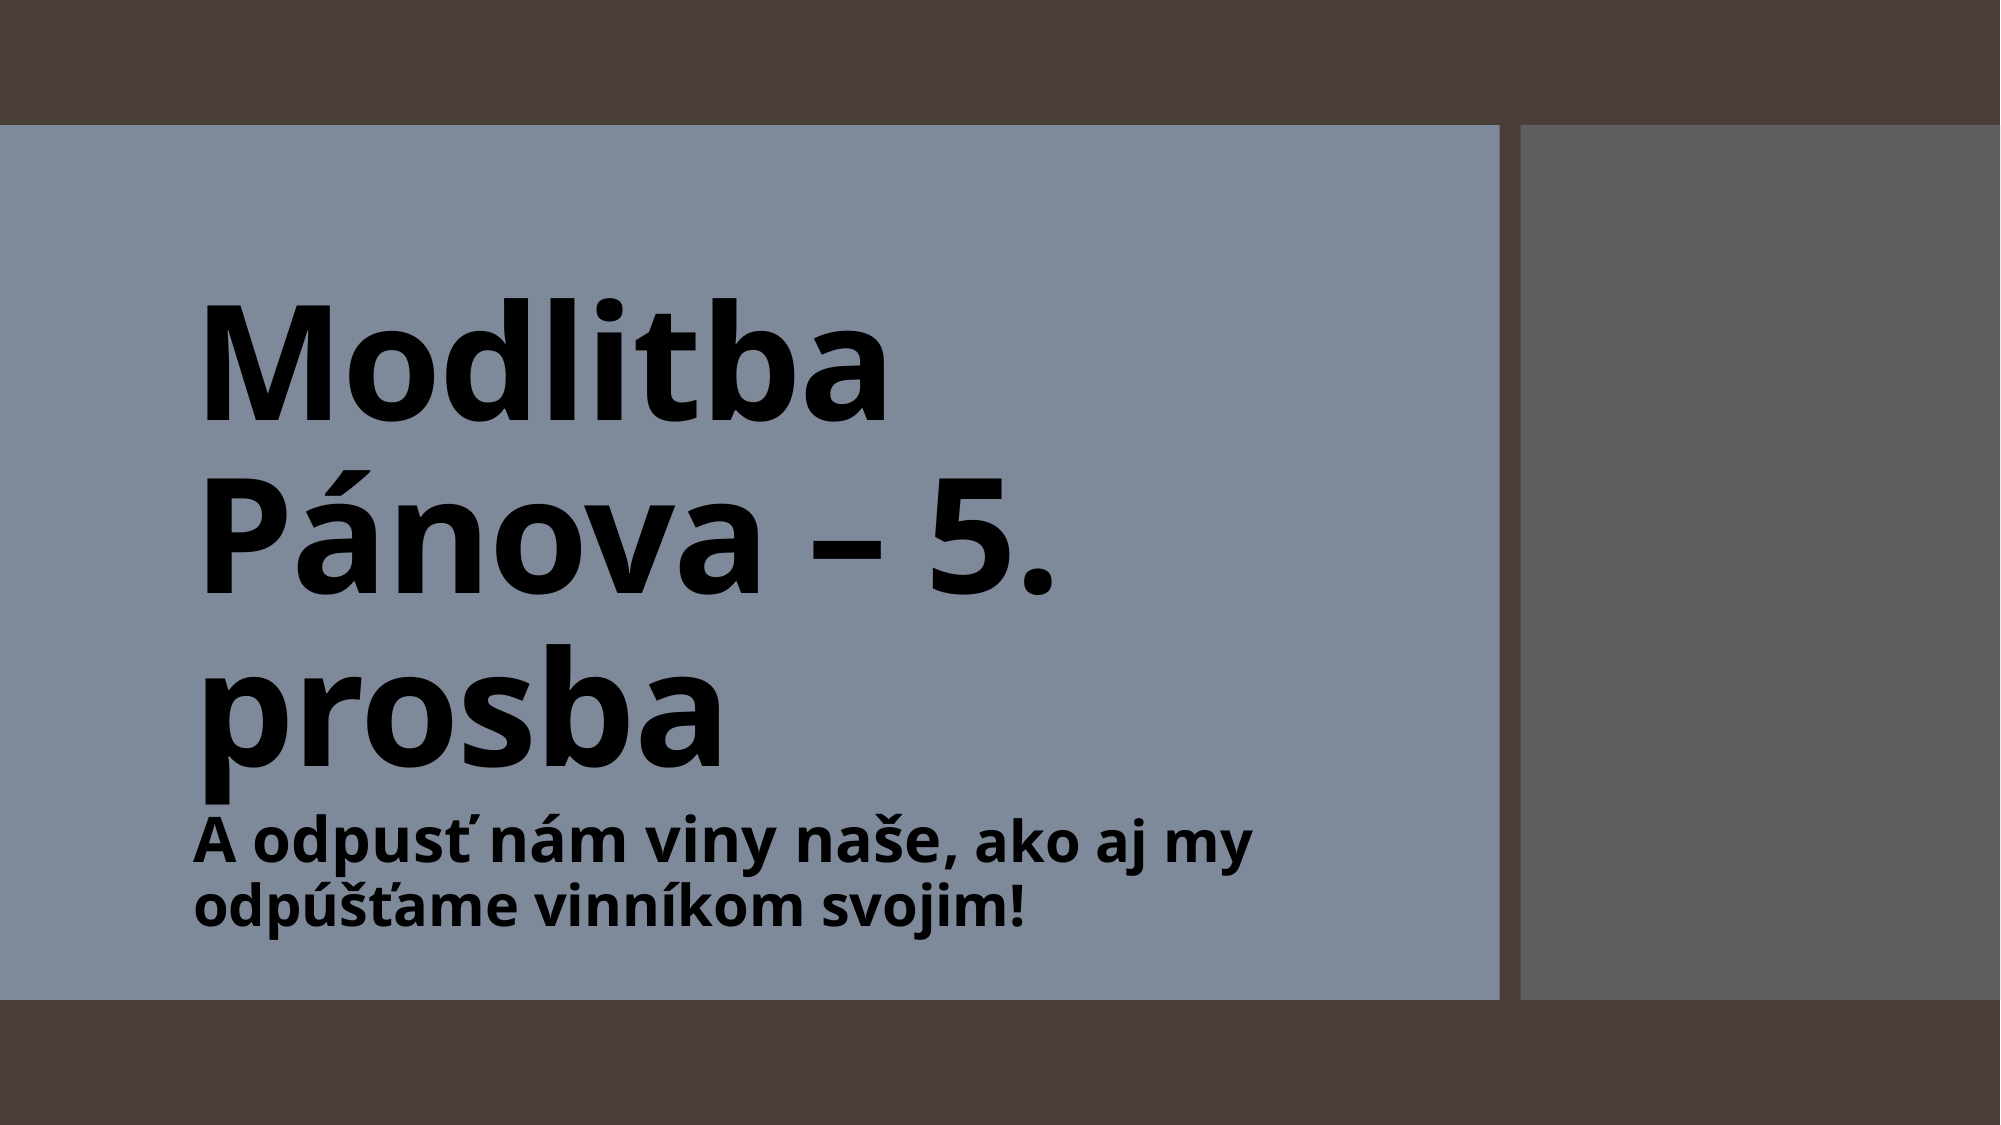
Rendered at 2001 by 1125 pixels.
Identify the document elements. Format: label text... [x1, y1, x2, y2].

subtitle A odpusť nám viny naše, ako aj my odpúšťame vinníkom svojim! [178, 800, 1454, 949]
title Modlitba Pánova – 5. prosba [178, 332, 1454, 751]
